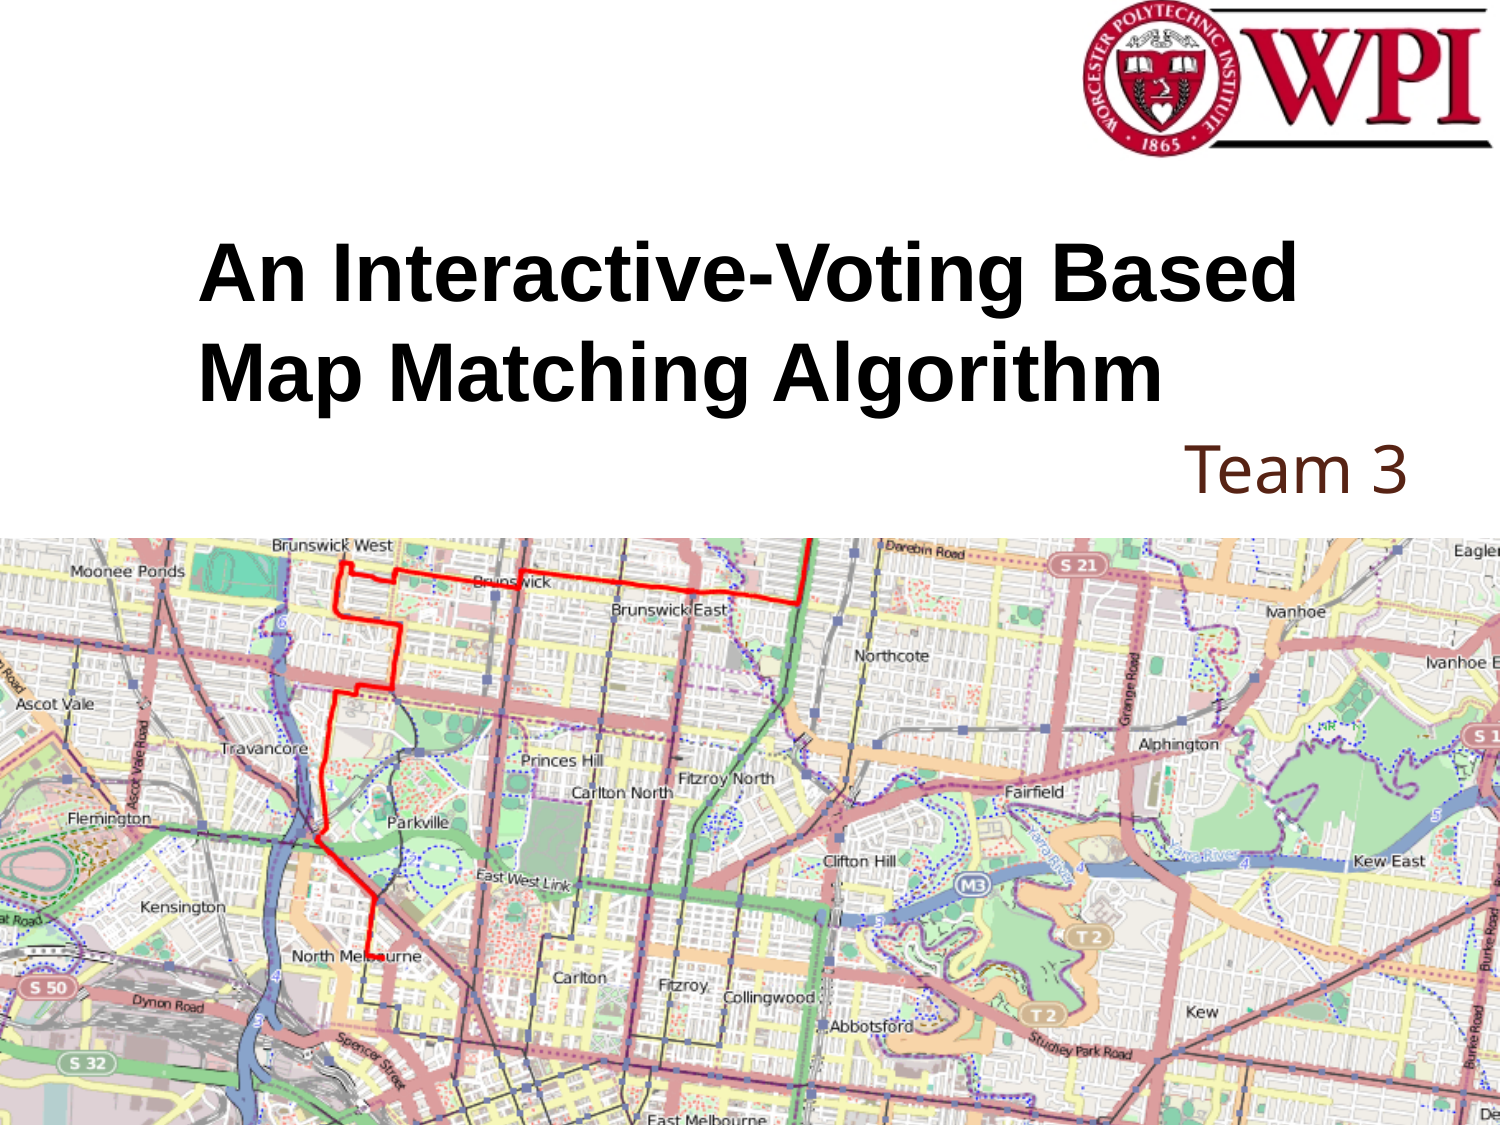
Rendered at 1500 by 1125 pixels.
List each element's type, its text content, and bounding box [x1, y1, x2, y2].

text_box Team 3 [1169, 419, 1447, 514]
picture [1082, 0, 1497, 162]
picture [0, 538, 1500, 1125]
text_box An Interactive-Voting Based Map Matching Algorithm [183, 179, 1388, 358]
text_box [0, 0, 1500, 536]
